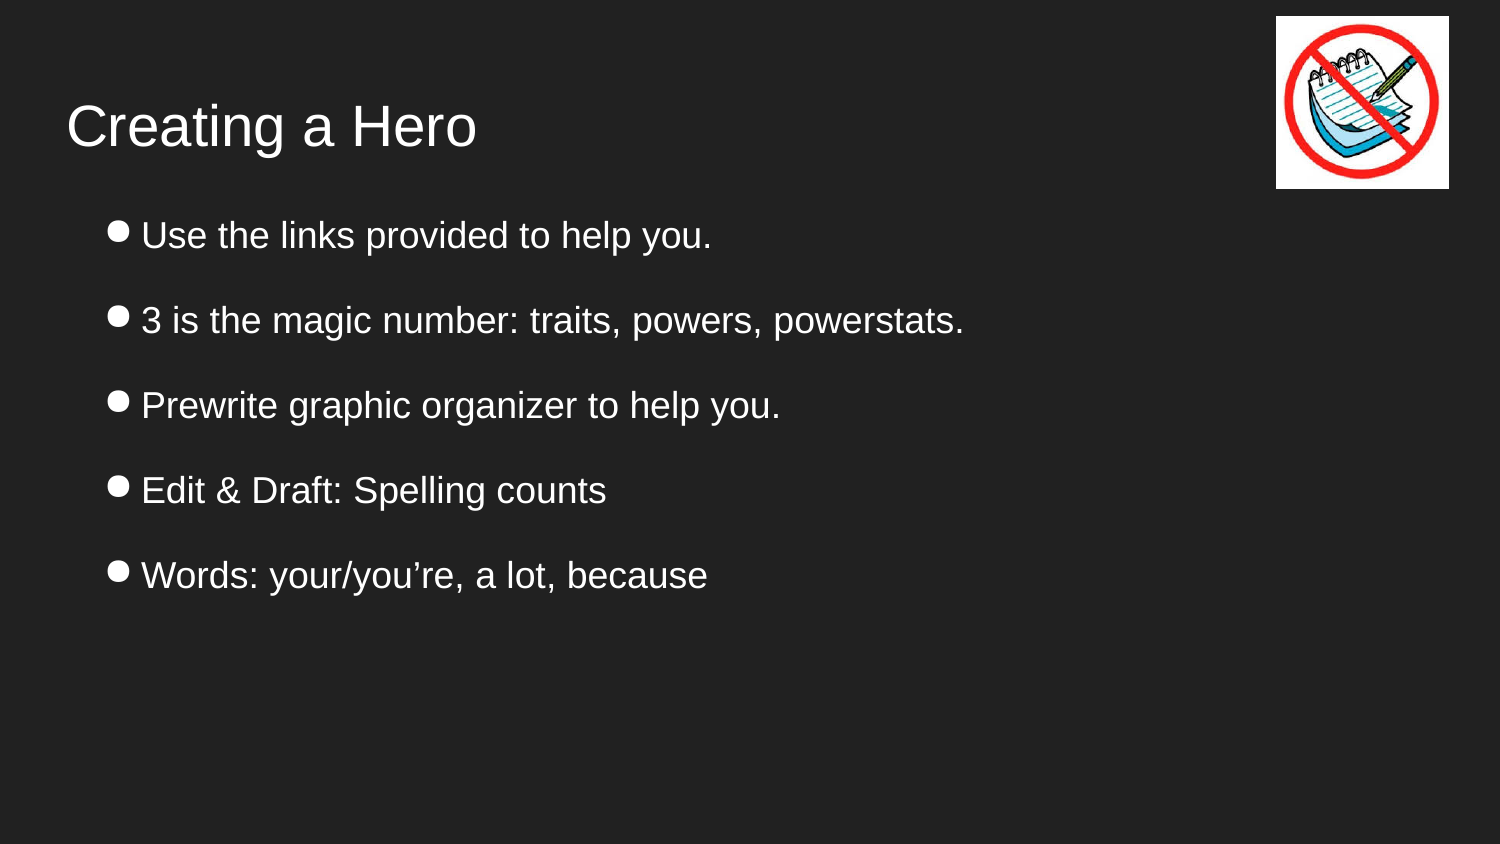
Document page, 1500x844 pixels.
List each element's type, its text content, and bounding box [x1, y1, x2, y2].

title Creating a Hero [51, 72, 1271, 167]
list Use the links provided to help you. 3 is the magic number: traits, powers, powerstats. Prewrite graphic organizer to help you. Edit & Draft: Spelling counts Words: your/you’re, a lot, because [51, 189, 1449, 750]
picture [1276, 16, 1450, 190]
